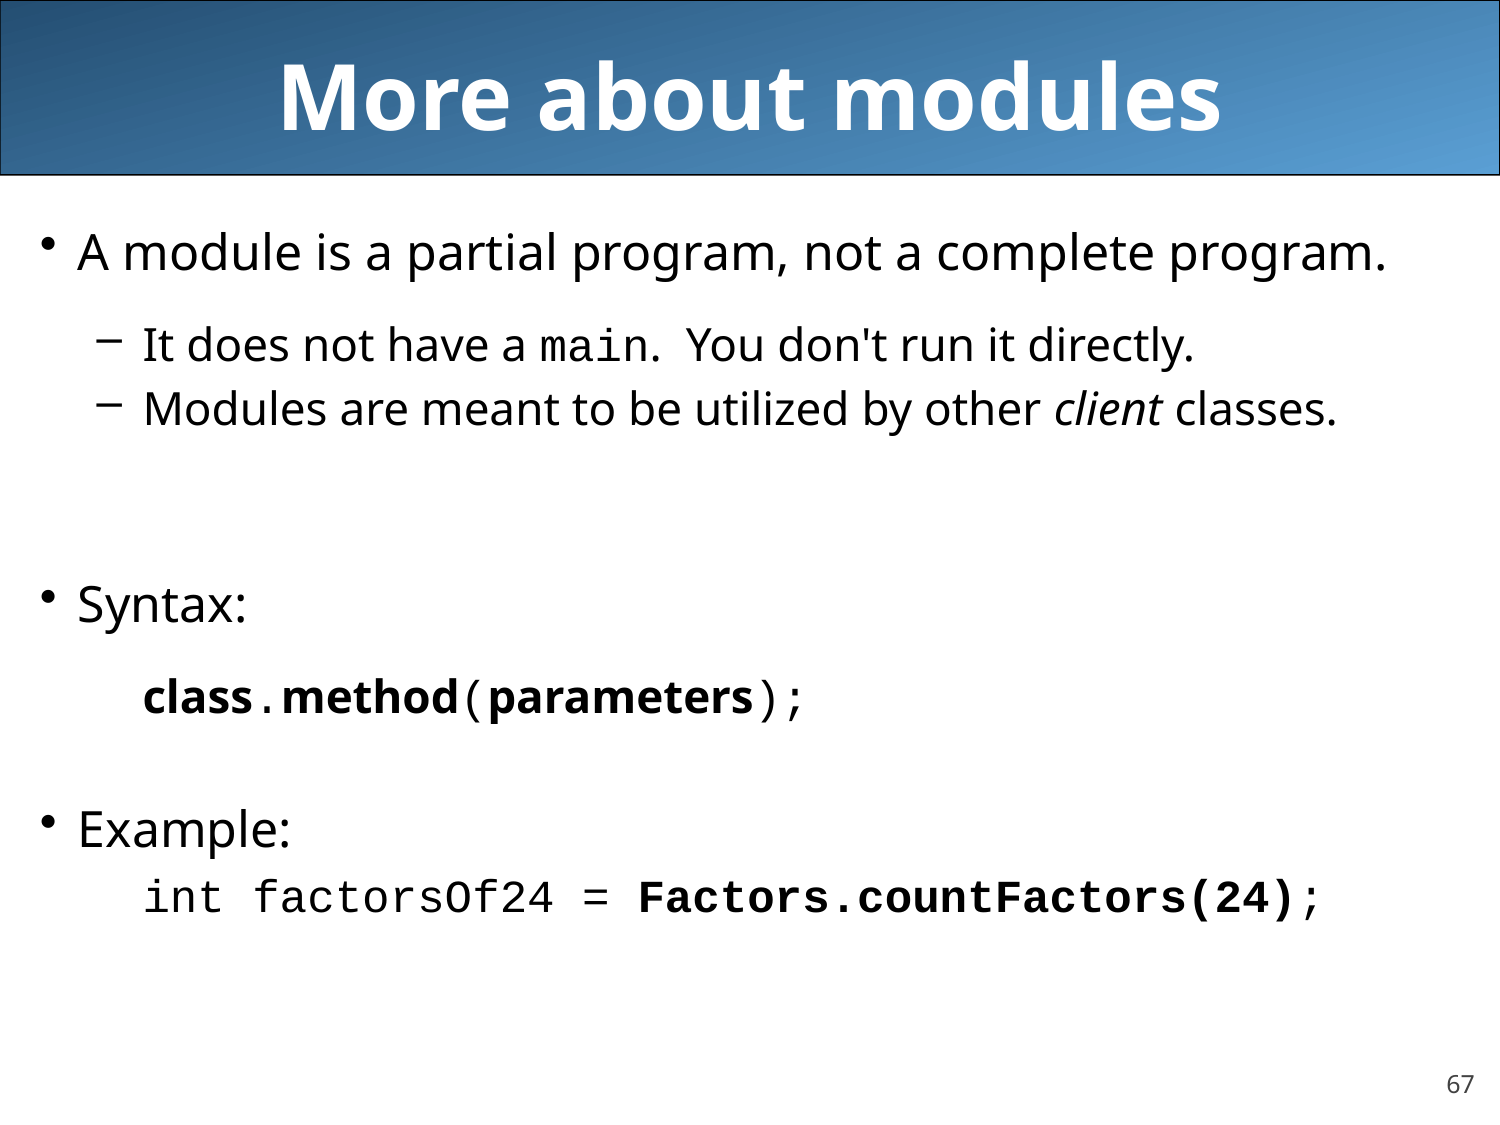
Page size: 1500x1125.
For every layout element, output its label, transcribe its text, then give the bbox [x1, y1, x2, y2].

list A module is a partial program, not a complete program. It does not have a main. You don't run it directly. Modules are meant to be utilized by other client classes. Syntax: class.method(parameters); Example: int factorsOf24 = Factors.countFactors(24); [24, 212, 1500, 1063]
title More about modules [75, 0, 1425, 188]
